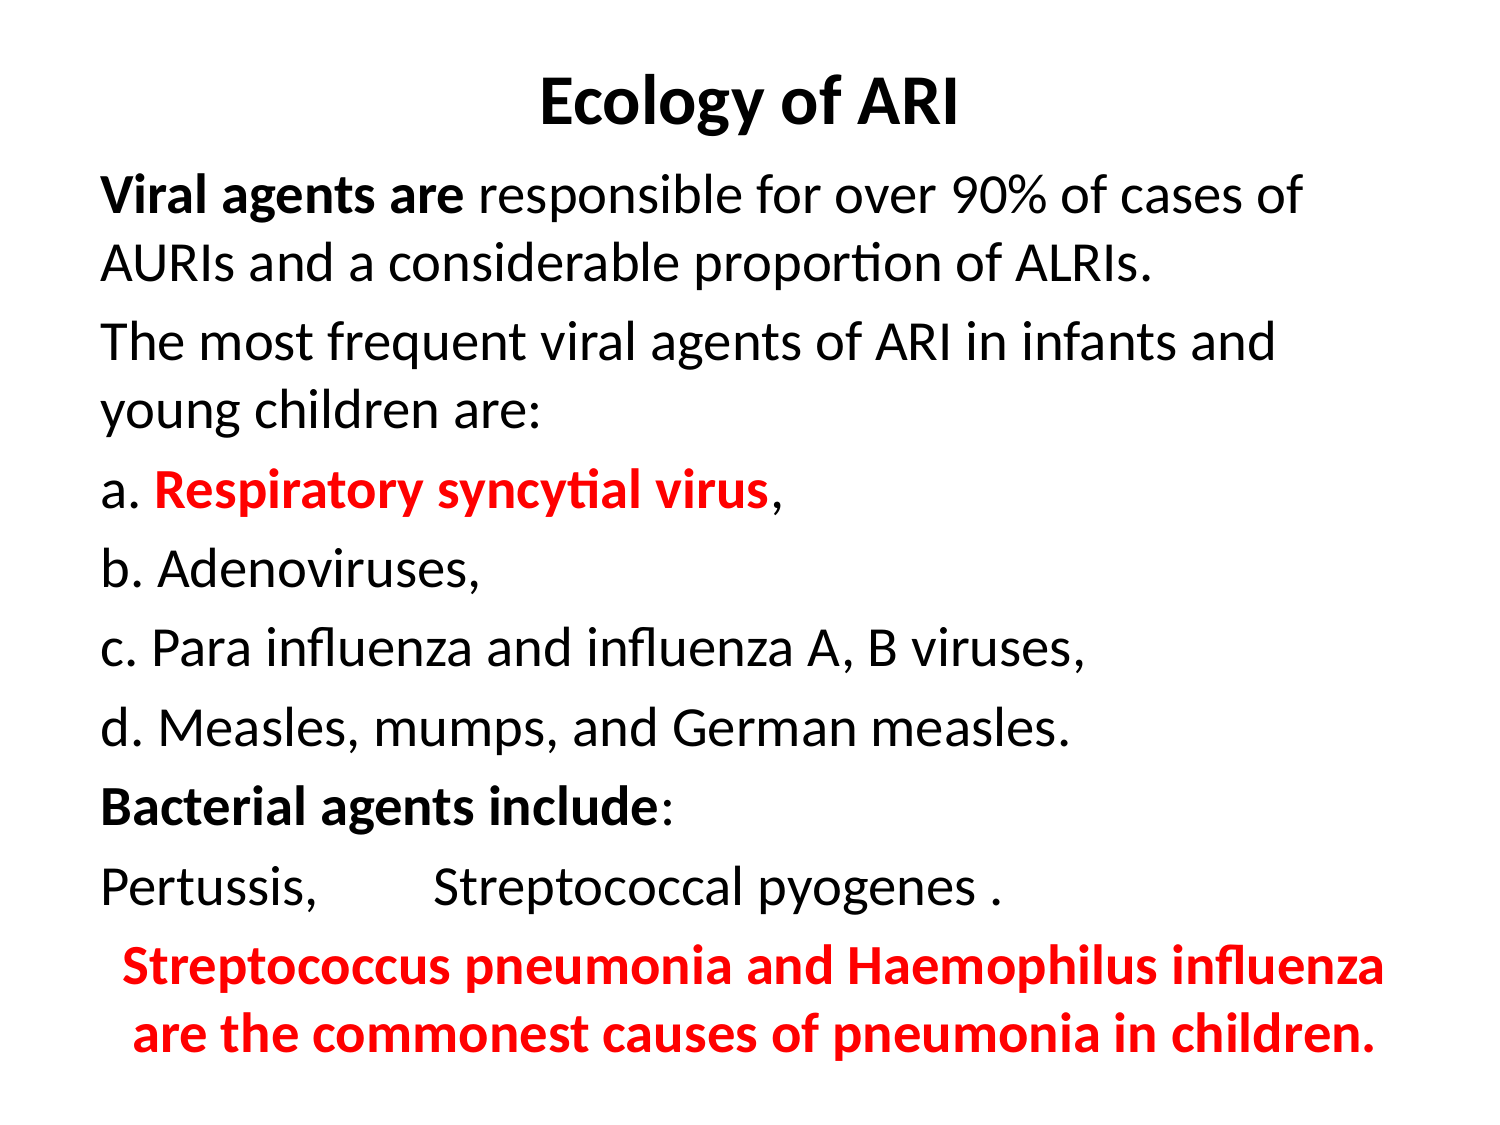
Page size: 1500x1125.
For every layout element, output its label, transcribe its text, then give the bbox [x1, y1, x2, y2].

list Viral agents are responsible for over 90% of cases of AURIs and a considerable proportion of ALRIs. The most frequent viral agents of ARI in infants and young children are: a. Respiratory syncytial virus, b. Adenoviruses, c. Para influenza and influenza A, B viruses, d. Measles, mumps, and German measles. Bacterial agents include: Pertussis, Streptococcal pyogenes . Streptococcus pneumonia and Haemophilus influenza are the commonest causes of pneumonia in children. [75, 149, 1425, 1080]
title Ecology of ARI [75, 45, 1425, 149]
